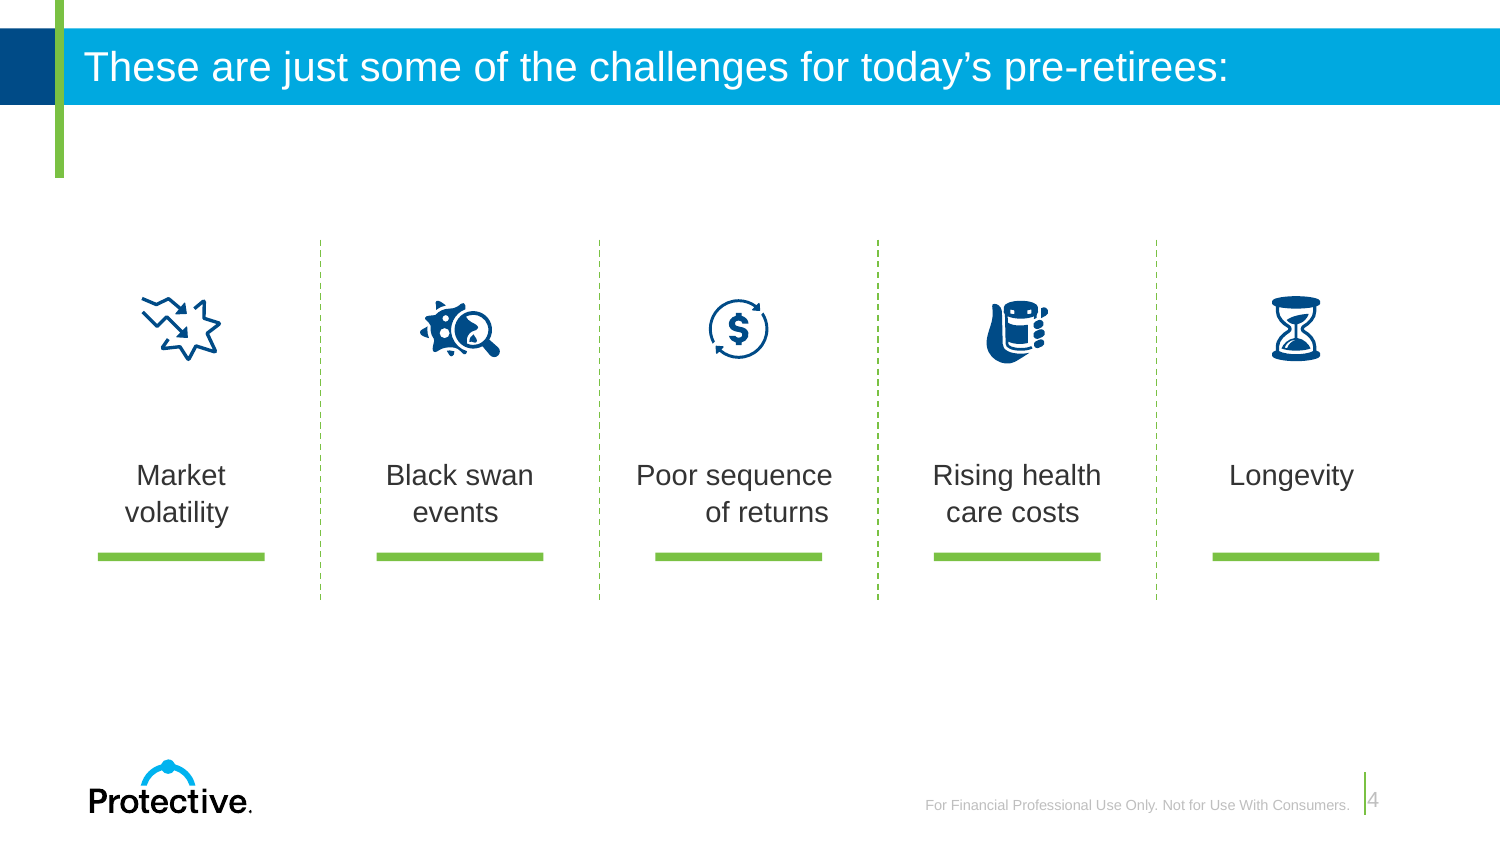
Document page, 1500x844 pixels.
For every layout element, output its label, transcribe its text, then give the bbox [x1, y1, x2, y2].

text_box [96, 551, 267, 563]
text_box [419, 300, 501, 358]
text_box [986, 300, 1049, 364]
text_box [708, 298, 769, 359]
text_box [320, 239, 1157, 605]
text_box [1271, 295, 1321, 362]
text_box [1211, 551, 1382, 563]
text_box Market volatility [68, 445, 294, 575]
text_box Longevity [1183, 445, 1409, 575]
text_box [141, 296, 222, 362]
title These are just some of the challenges for today’s pre-retirees: [68, 17, 1430, 112]
